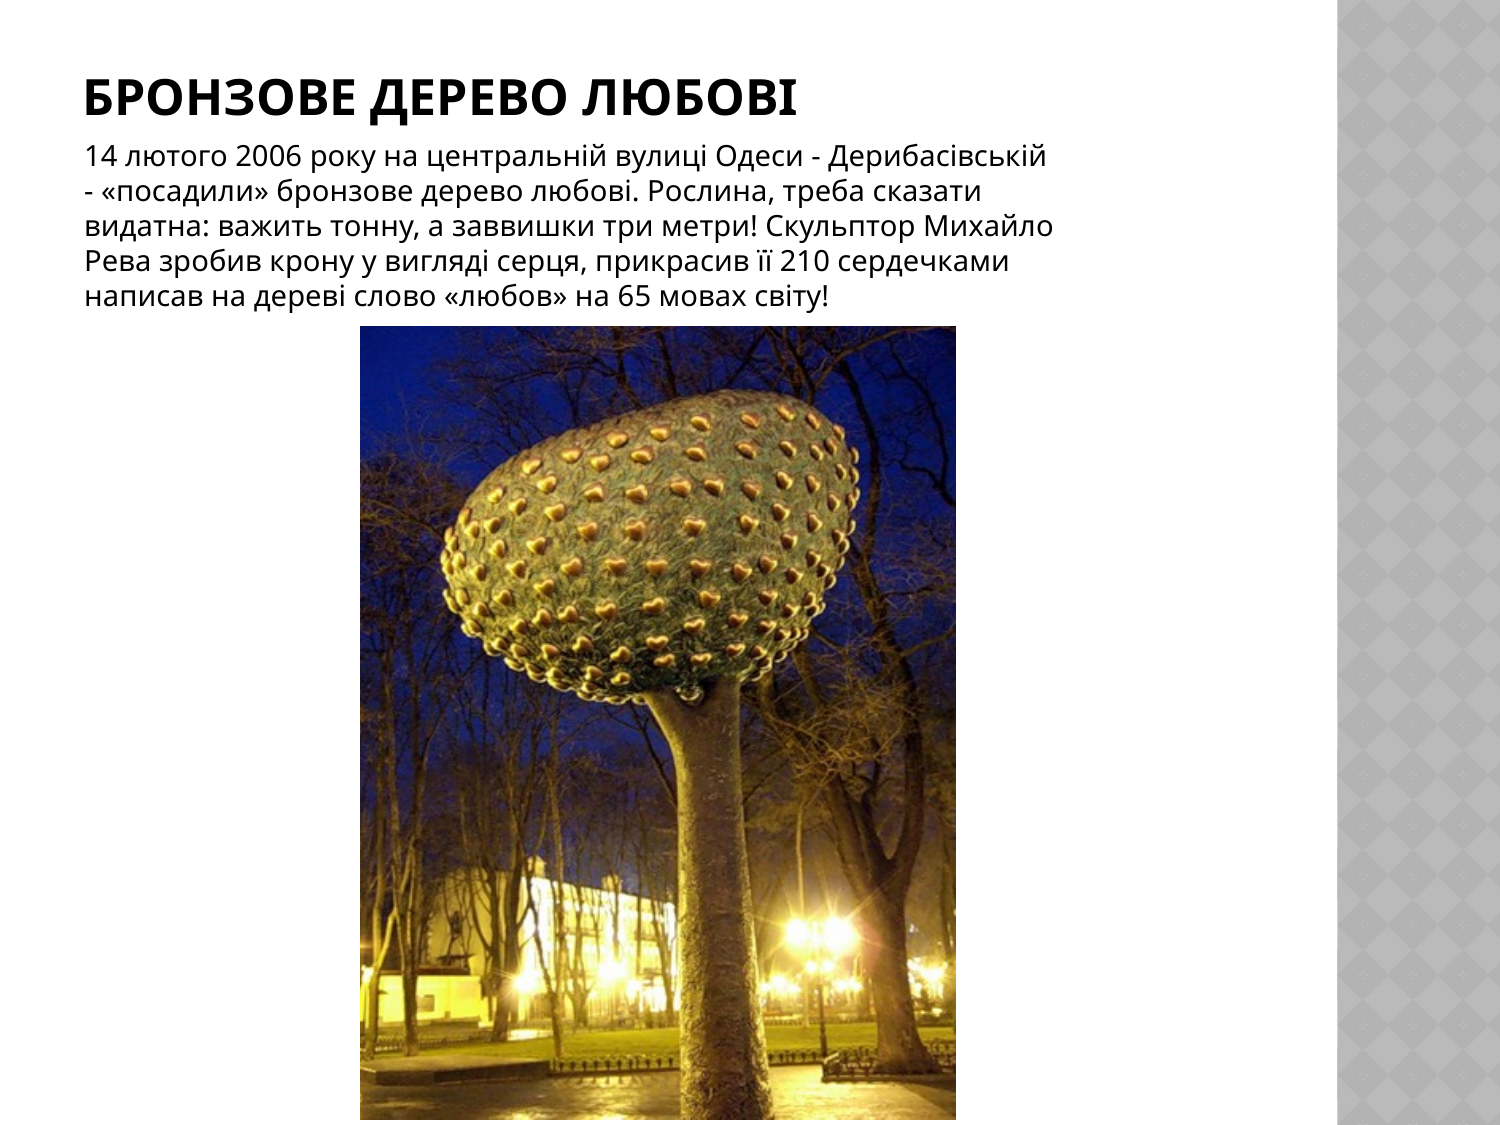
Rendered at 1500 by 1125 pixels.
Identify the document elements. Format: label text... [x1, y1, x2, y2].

list 14 лютого 2006 року на центральній вулиці Одеси - Дерибасівській - «посадили» бронзове дерево любові. Рослина, треба сказати видатна: важить тонну, а заввишки три метри! Скульптор Михайло Рева зробив крону у вигляді серця, прикрасив її 210 сердечками написав на дереві слово «любов» на 65 мовах світу! [76, 137, 1059, 345]
title бронзове дерево любові [75, 37, 1043, 126]
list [359, 325, 956, 1121]
